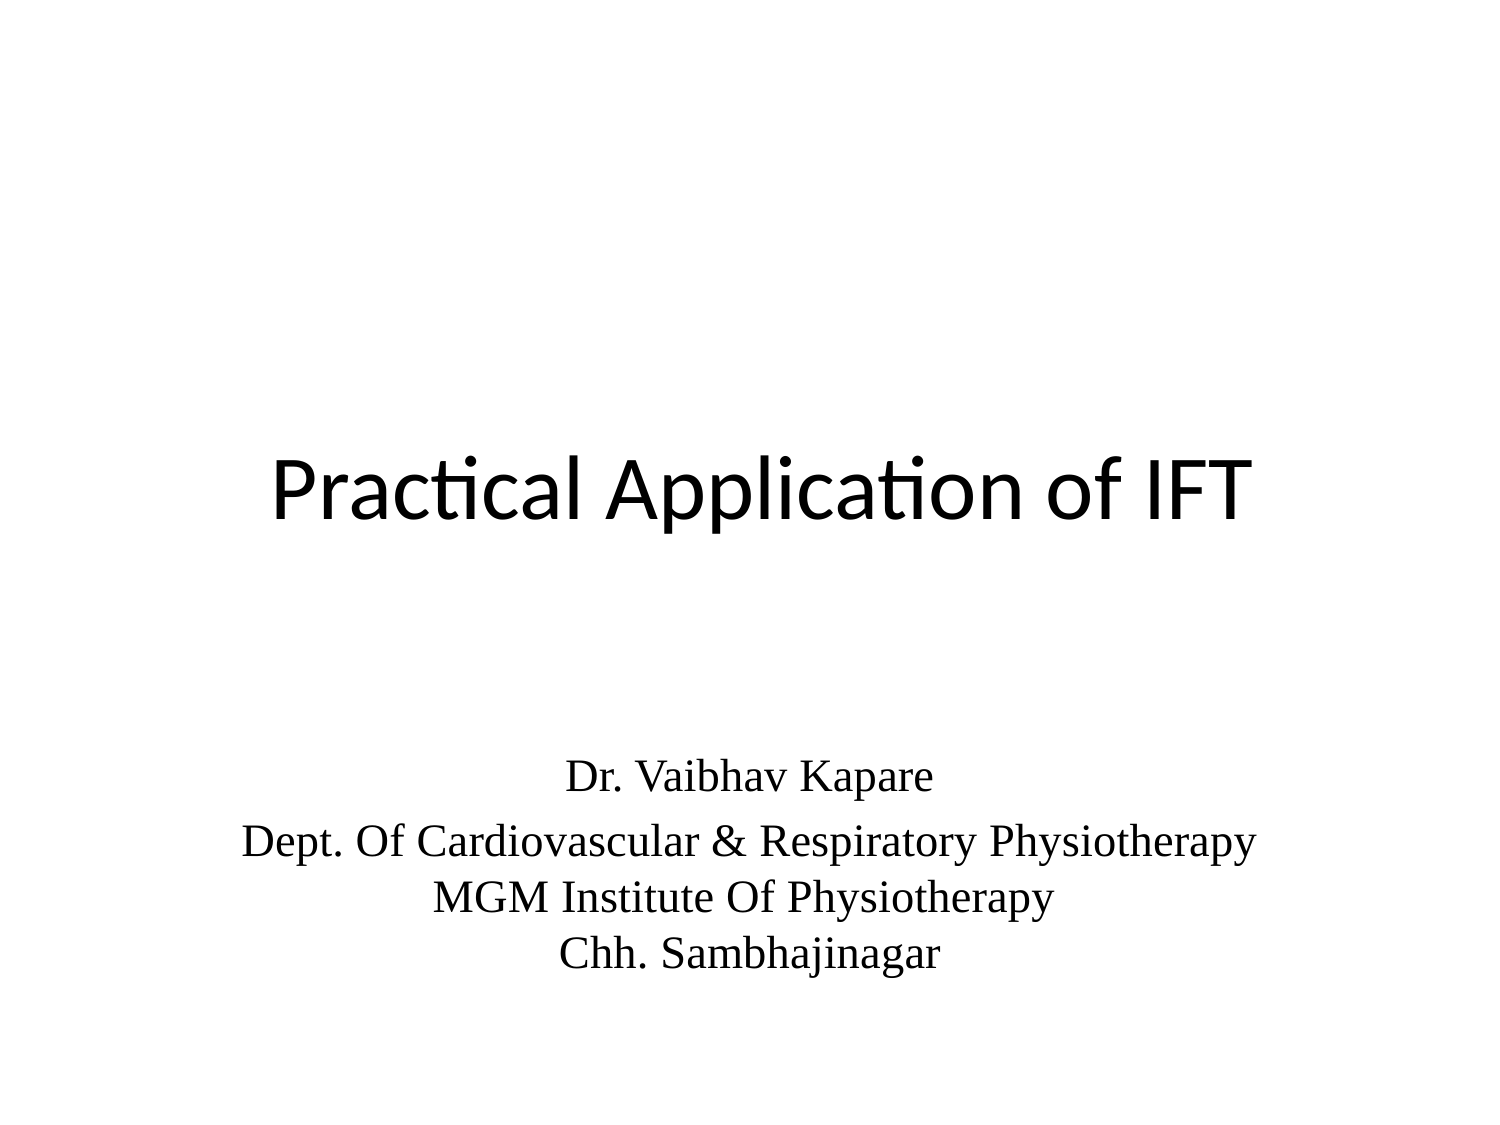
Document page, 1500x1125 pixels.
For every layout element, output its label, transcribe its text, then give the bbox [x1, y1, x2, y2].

subtitle Dr. Vaibhav Kapare Dept. Of Cardiovascular & Respiratory Physiotherapy MGM Institute Of Physiotherapy Chh. Sambhajinagar [225, 737, 1275, 1025]
title Practical Application of IFT [125, 362, 1400, 604]
